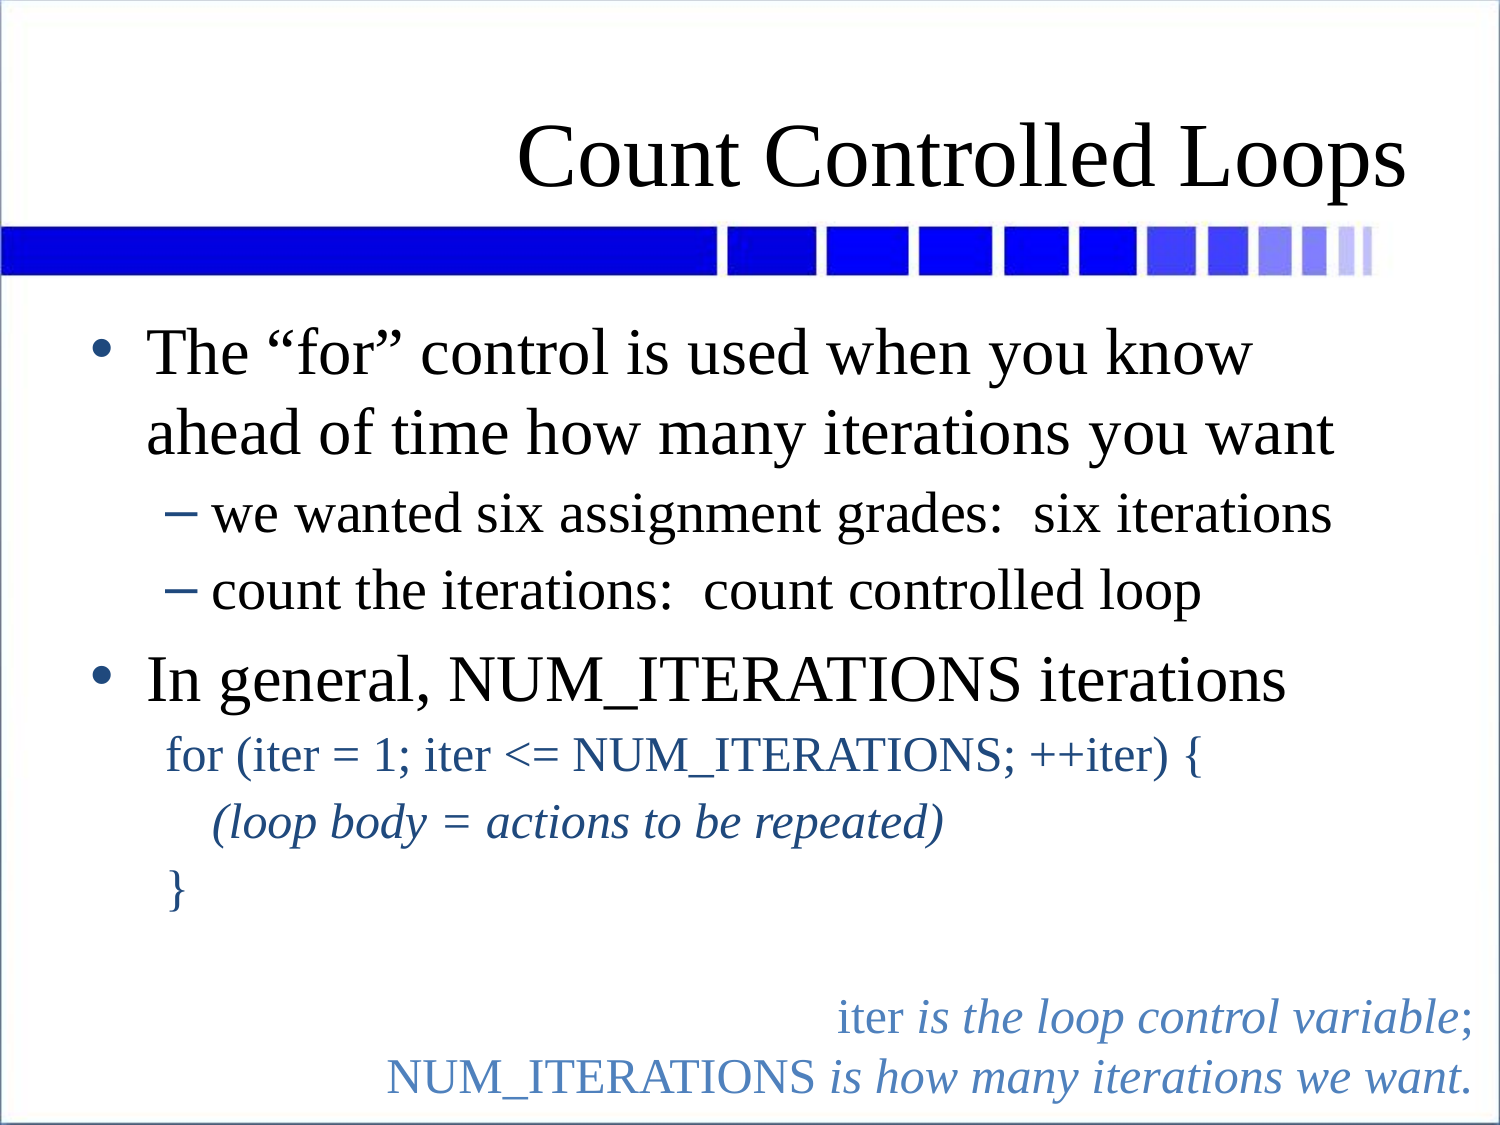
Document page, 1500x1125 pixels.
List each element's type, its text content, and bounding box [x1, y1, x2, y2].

text_box iter is the loop control variable; NUM_ITERATIONS is how many iterations we want. [371, 976, 1489, 1111]
picture [0, 0, 1500, 1125]
title Count Controlled Loops [74, 44, 1426, 213]
list The “for” control is used when you know ahead of time how many iterations you want we wanted six assignment grades: six iterations count the iterations: count controlled loop In general, NUM_ITERATIONS iterations for (iter = 1; iter <= NUM_ITERATIONS; ++iter) { (loop body = actions to be repeated) } [74, 299, 1426, 1063]
